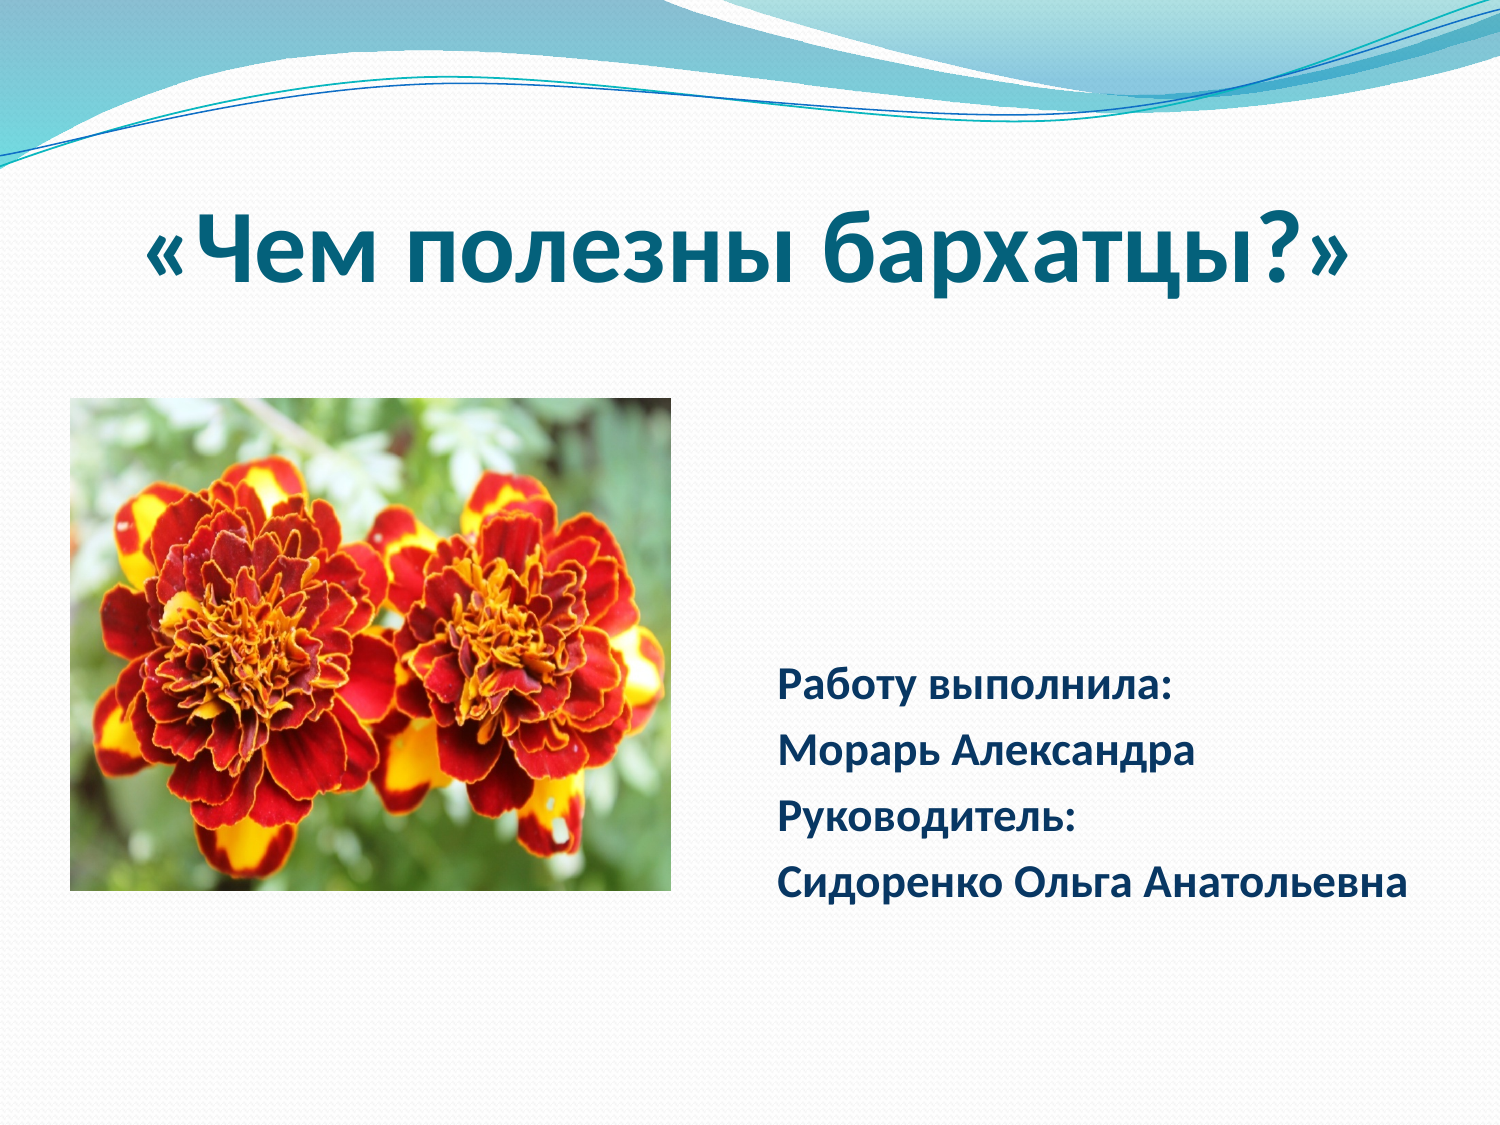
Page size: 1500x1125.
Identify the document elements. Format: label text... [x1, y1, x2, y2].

title «Чем полезны бархатцы?» [75, 115, 1425, 303]
list Работу выполнила: Морарь Александра Руководитель: Сидоренко Ольга Анатольевна [762, 314, 1425, 1043]
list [70, 398, 671, 891]
